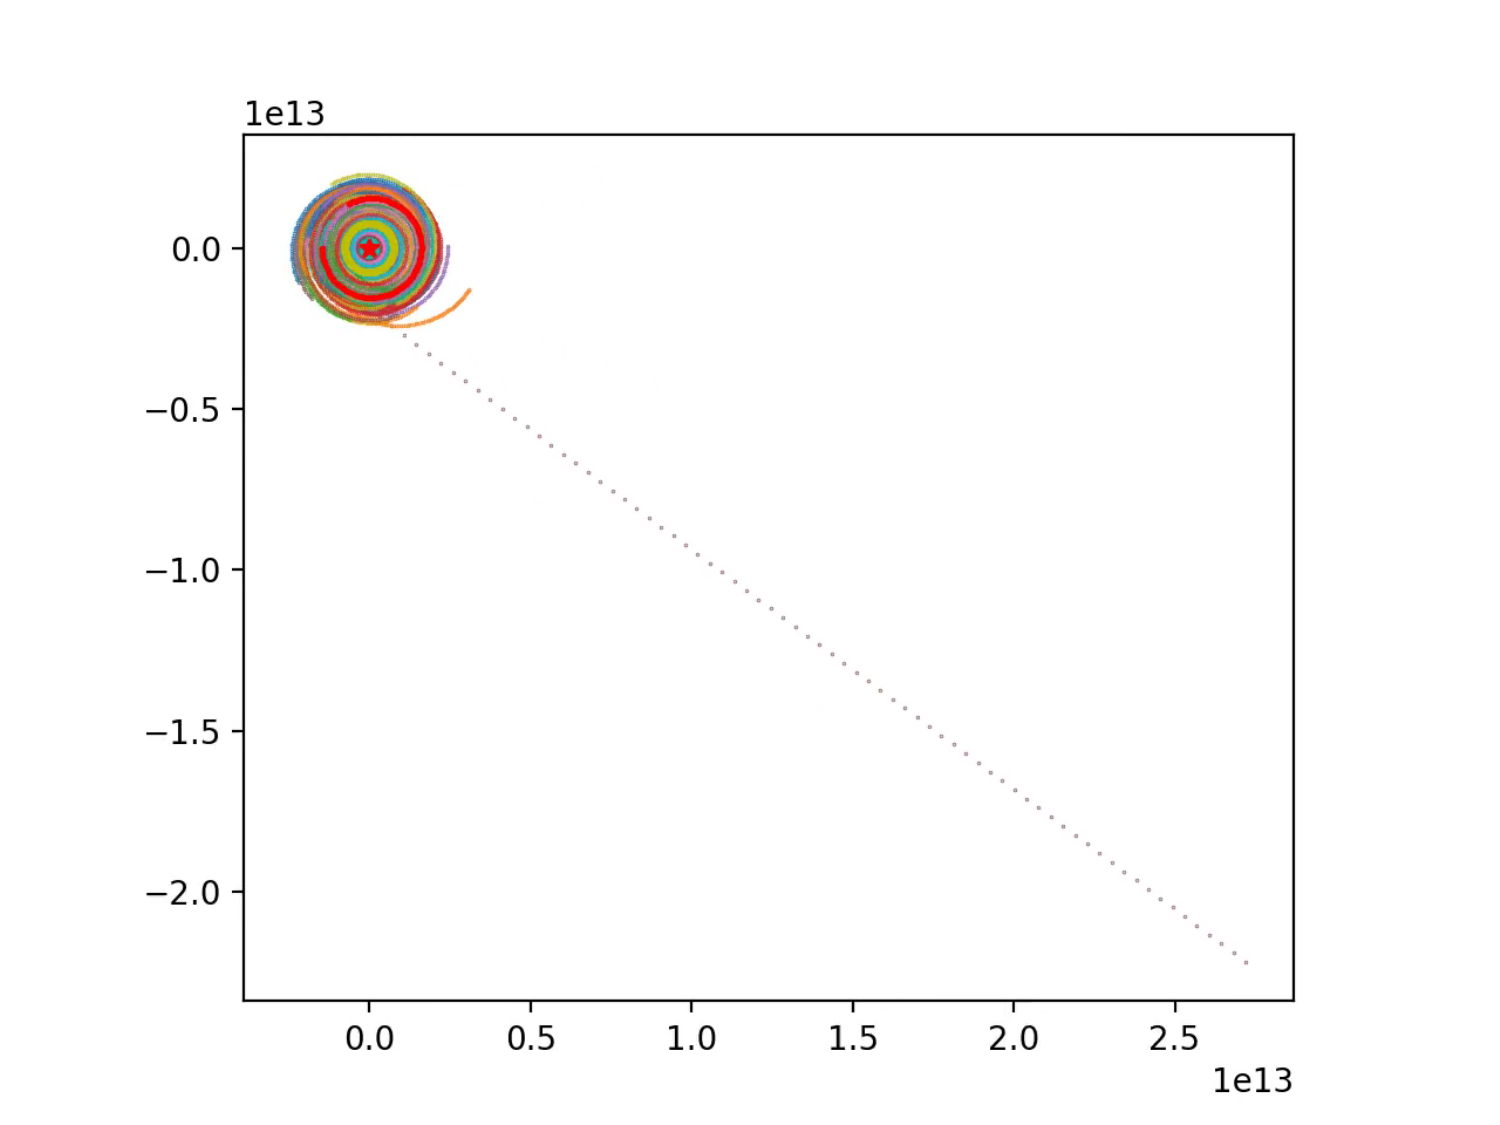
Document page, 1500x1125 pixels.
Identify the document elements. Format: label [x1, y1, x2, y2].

text_box [0, 0, 1500, 1125]
